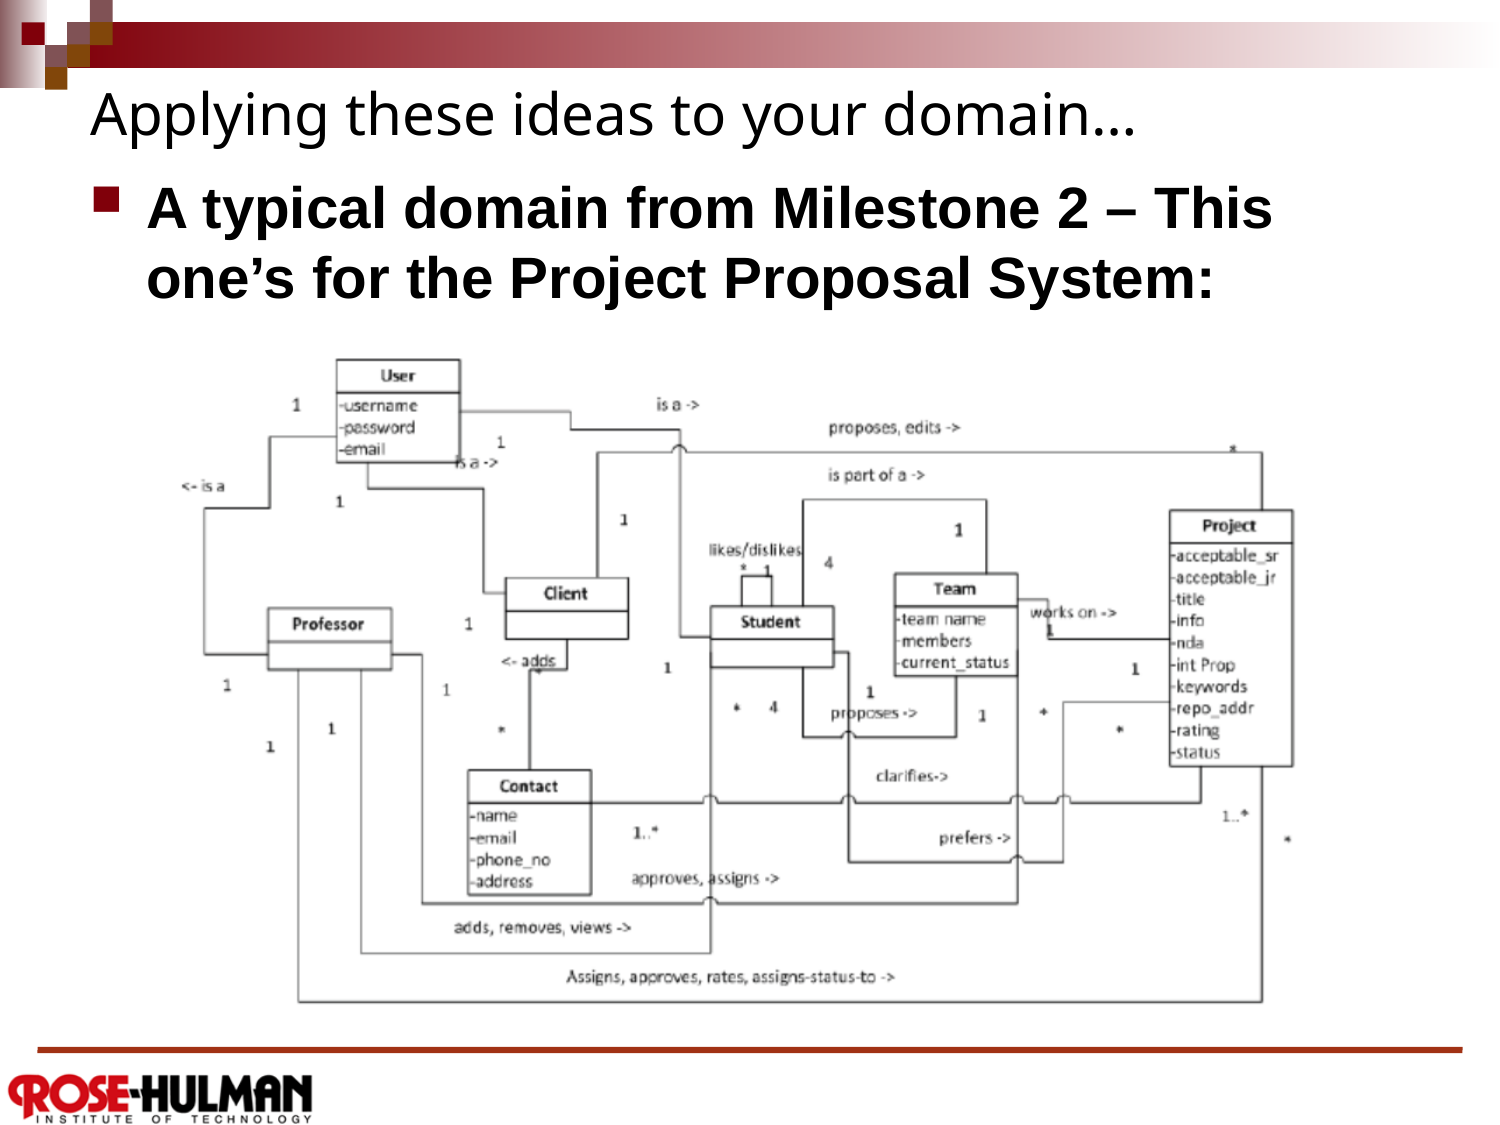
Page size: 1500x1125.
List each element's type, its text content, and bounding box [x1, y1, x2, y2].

picture [174, 334, 1326, 1031]
picture [0, 1071, 325, 1125]
title Applying these ideas to your domain… [74, 62, 1426, 162]
list A typical domain from Milestone 2 – This one’s for the Project Proposal System: [74, 162, 1426, 1051]
